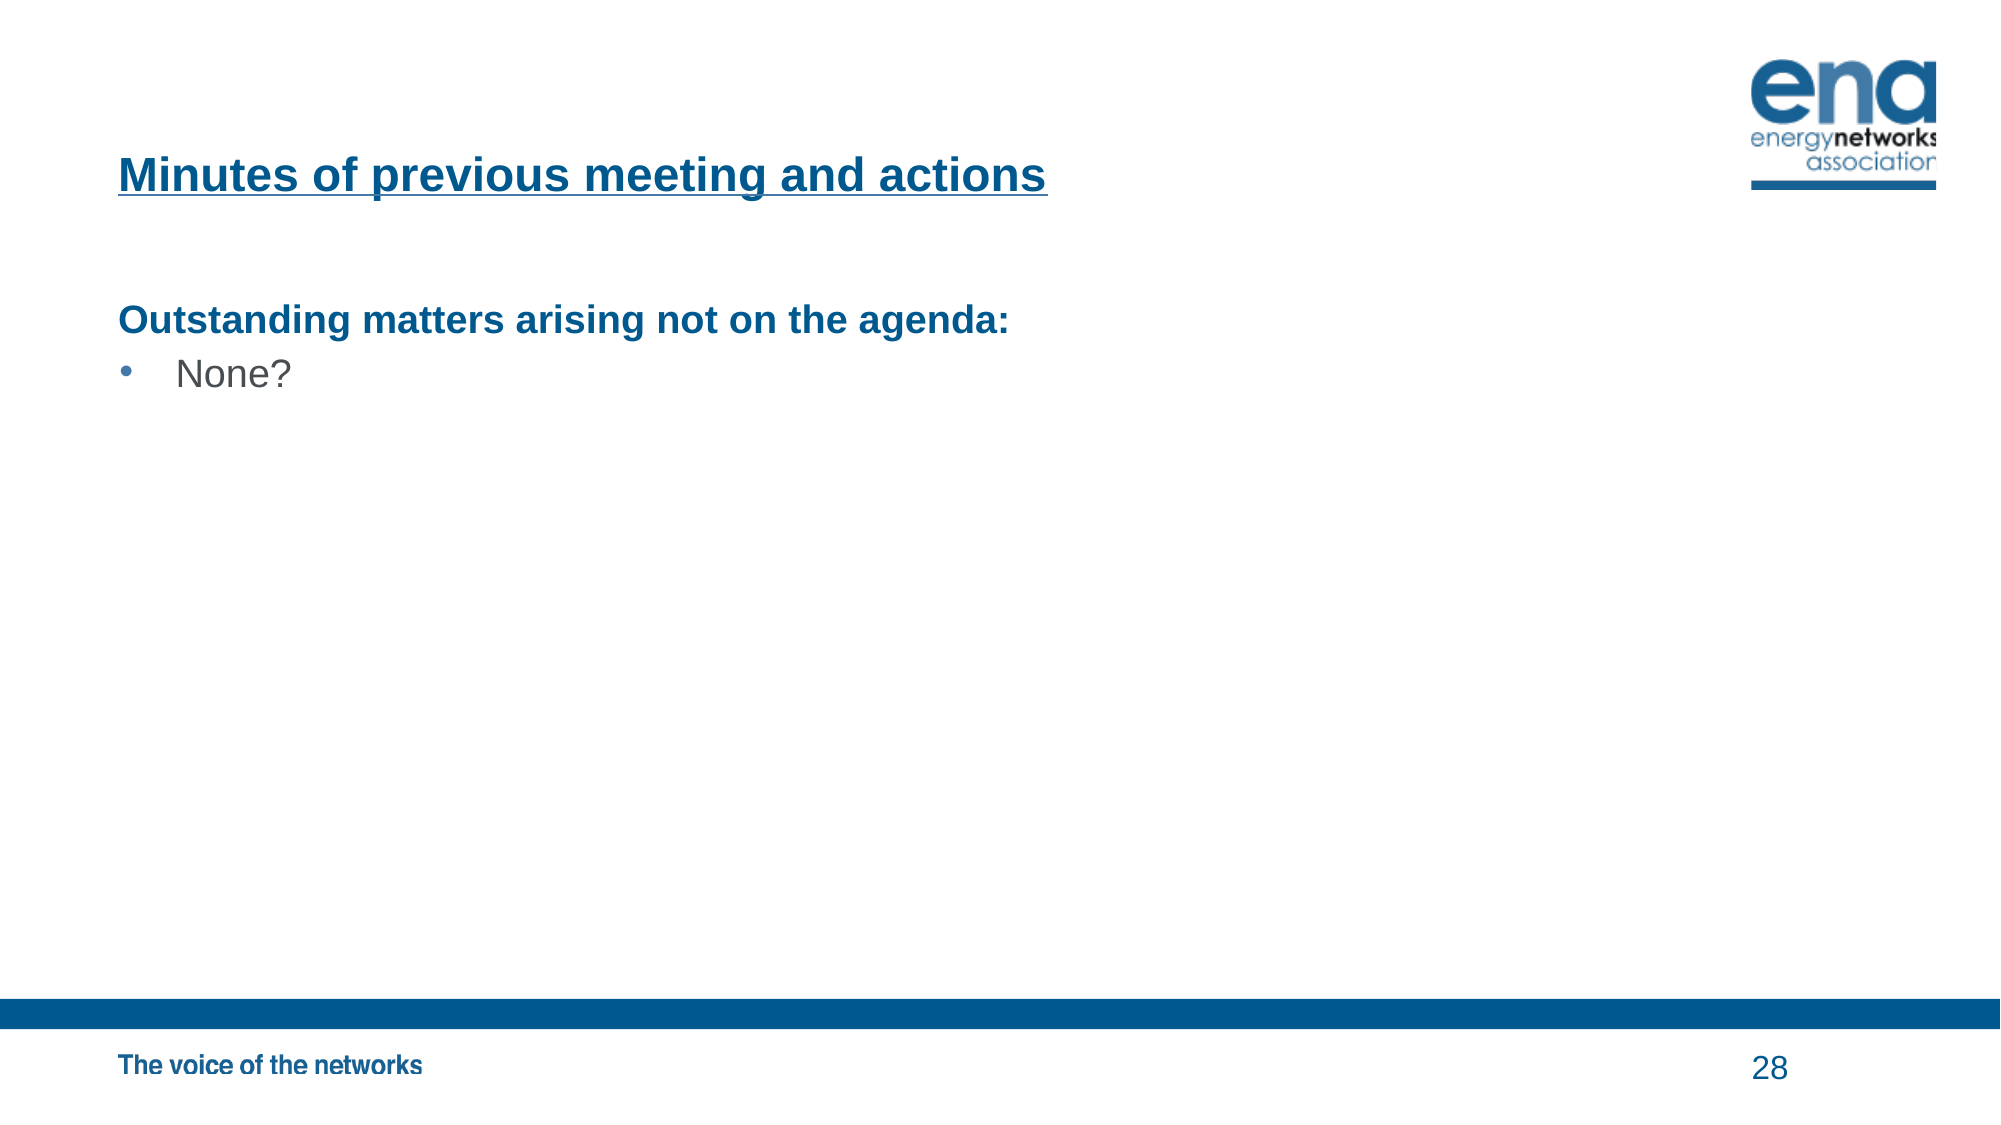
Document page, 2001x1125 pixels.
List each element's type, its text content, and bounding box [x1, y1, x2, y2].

slide_number 28 [1751, 1036, 1937, 1096]
title Minutes of previous meeting and actions [118, 47, 1595, 201]
list Outstanding matters arising not on the agenda: None? [118, 295, 1937, 945]
